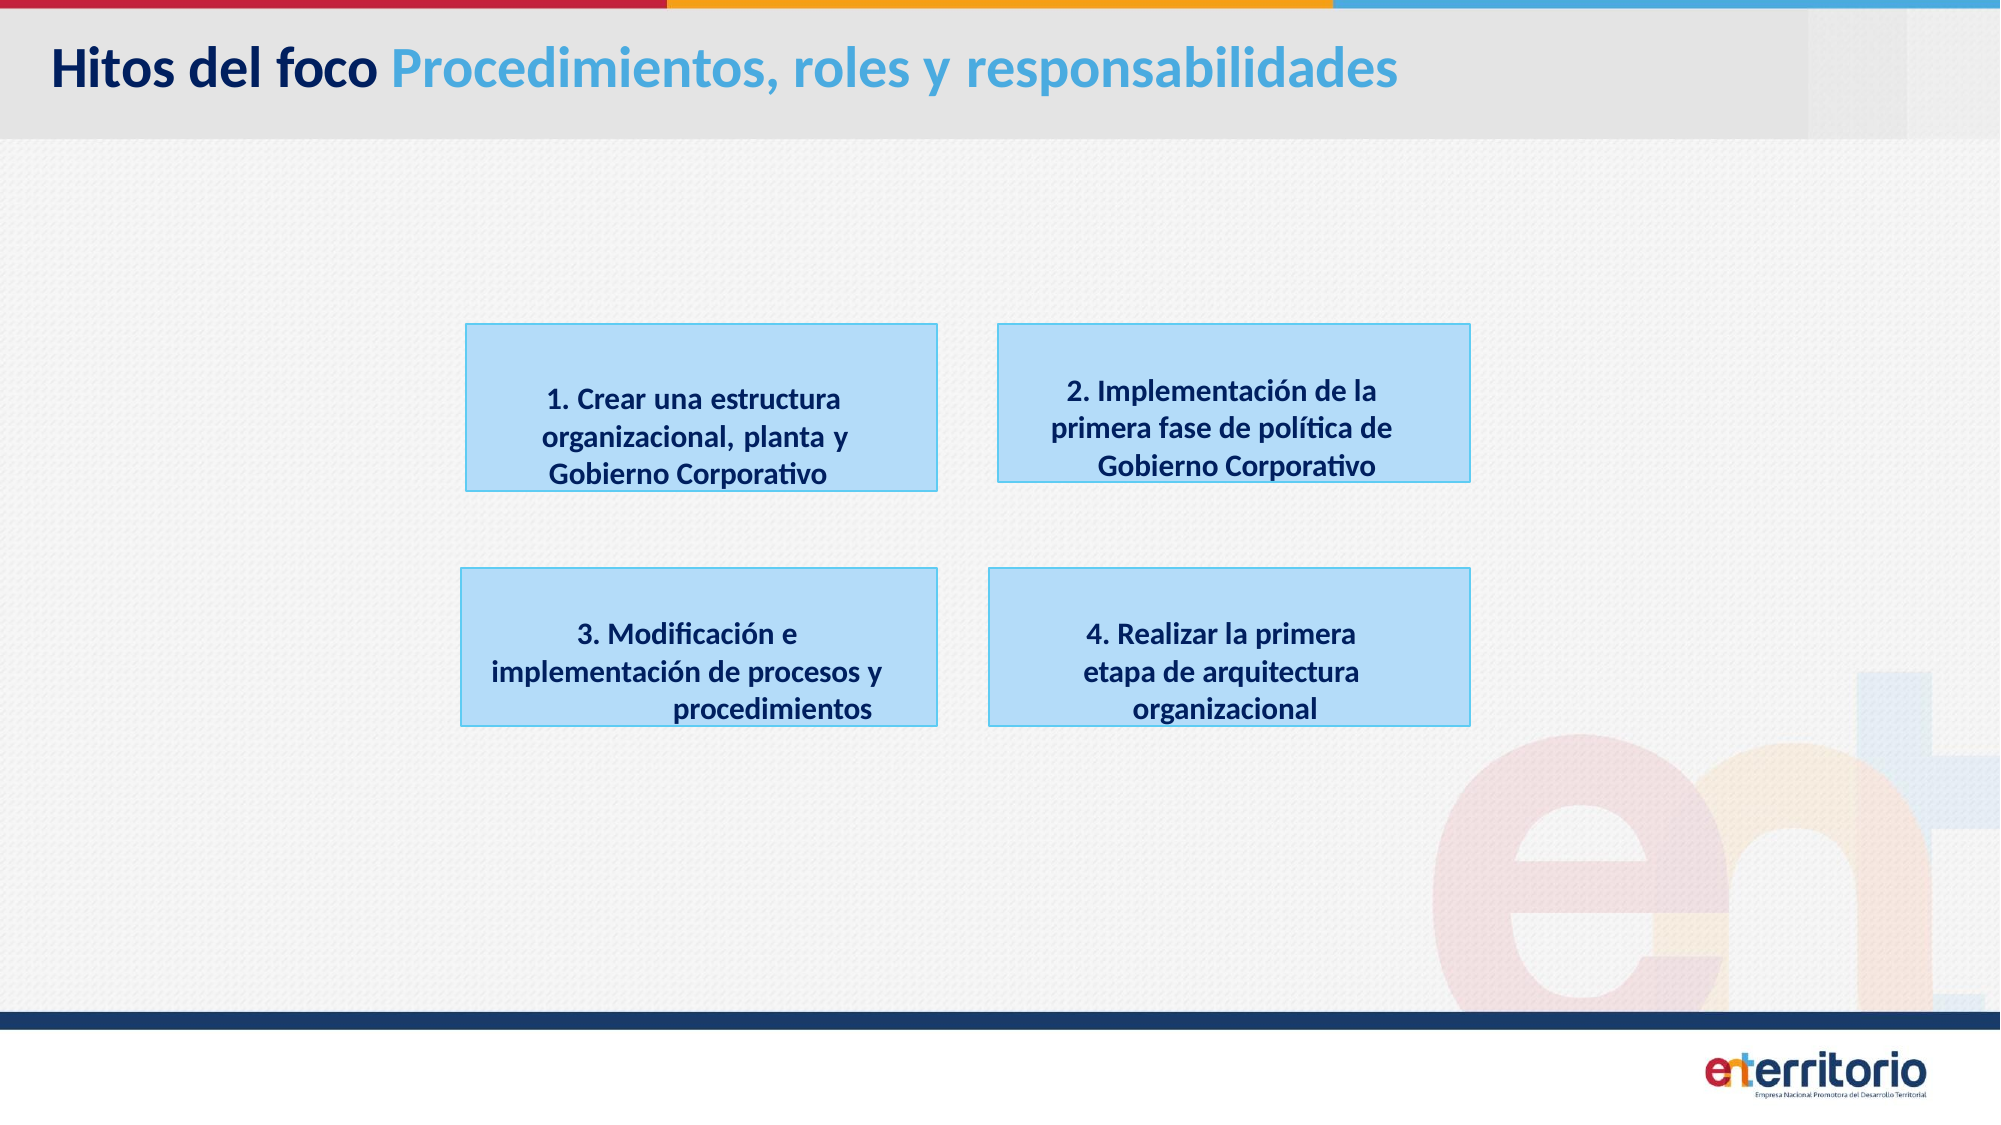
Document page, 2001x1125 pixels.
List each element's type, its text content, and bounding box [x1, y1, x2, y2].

text_box 3. Modificación e implementación de procesos y procedimientos [461, 567, 937, 726]
text_box 1. Crear una estructura organizacional, planta y Gobierno Corporativo [465, 324, 937, 491]
title Hitos del foco Procedimientos, roles y responsabilidades [49, 27, 1413, 217]
text_box 4. Realizar la primera etapa de arquitectura organizacional [988, 567, 1470, 726]
text_box 2. Implementación de la primera fase de política de Gobierno Corporativo [998, 324, 1470, 483]
picture [0, 0, 2000, 1106]
